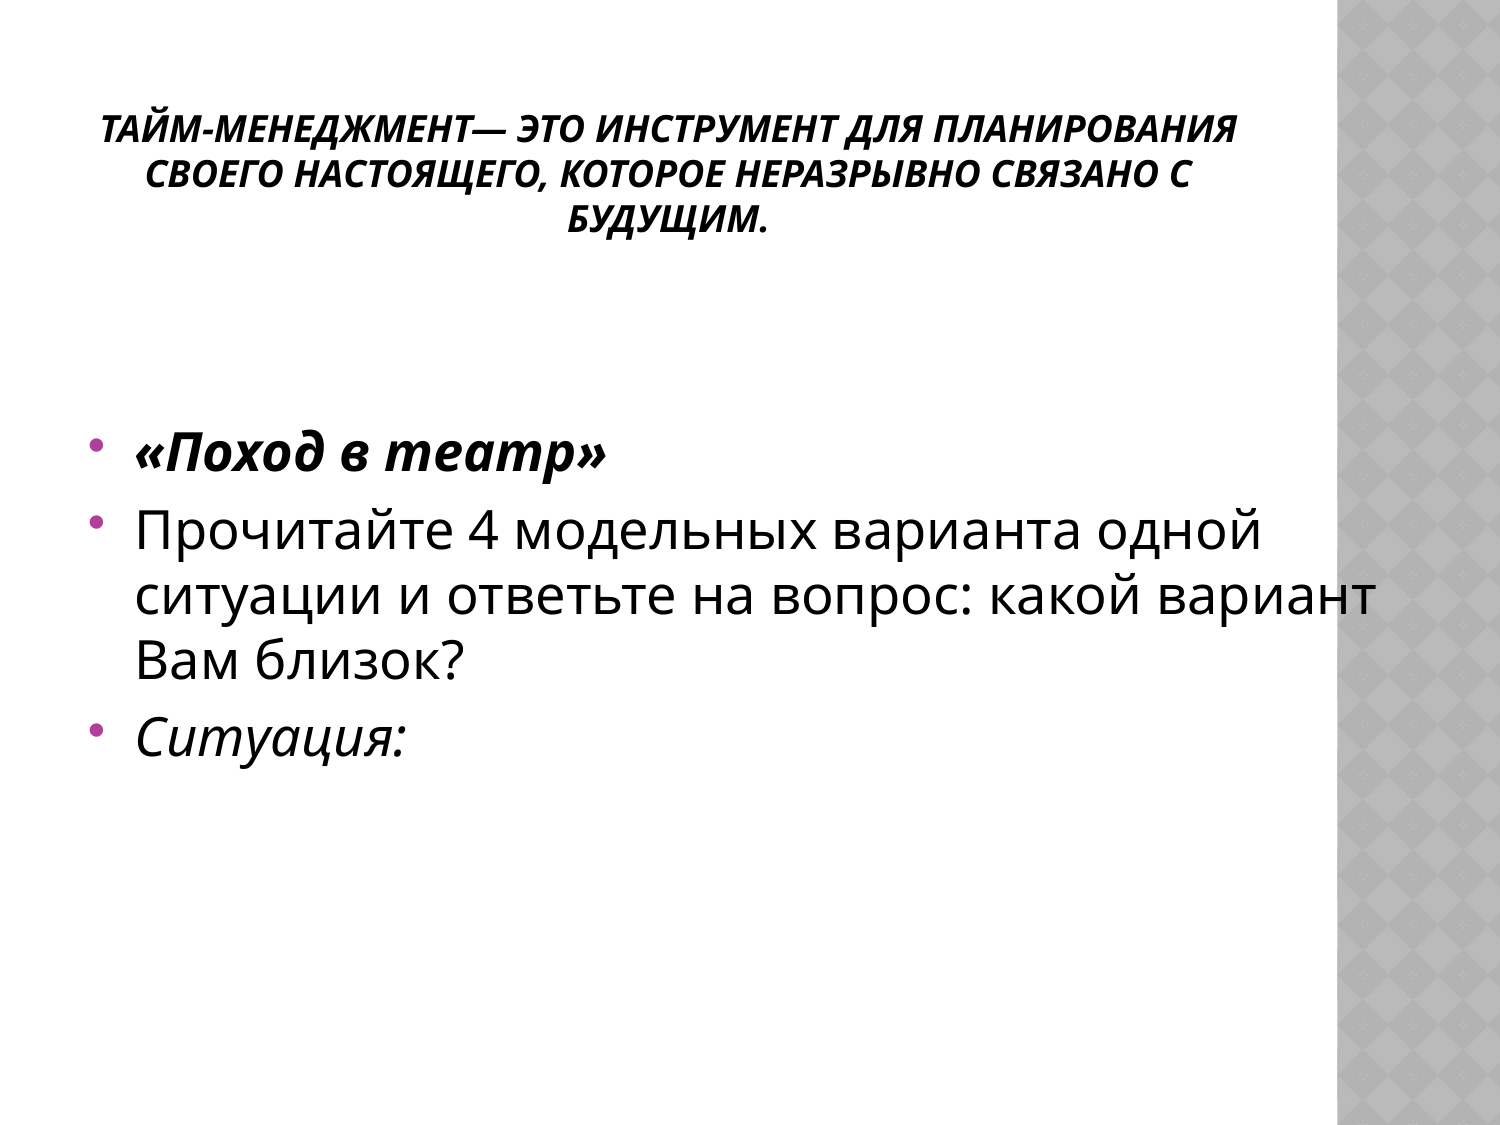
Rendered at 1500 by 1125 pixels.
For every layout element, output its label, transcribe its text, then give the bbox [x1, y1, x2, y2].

list «Поход в театр» Прочитайте 4 модельных варианта одной ситуации и ответьте на вопрос: какой вариант Вам близок? Ситуация: [75, 410, 1425, 1005]
title Тайм-менеджмент— это инструмент для планирования своего настоящего, которое неразрывно связано с будущим. [75, 52, 1263, 240]
